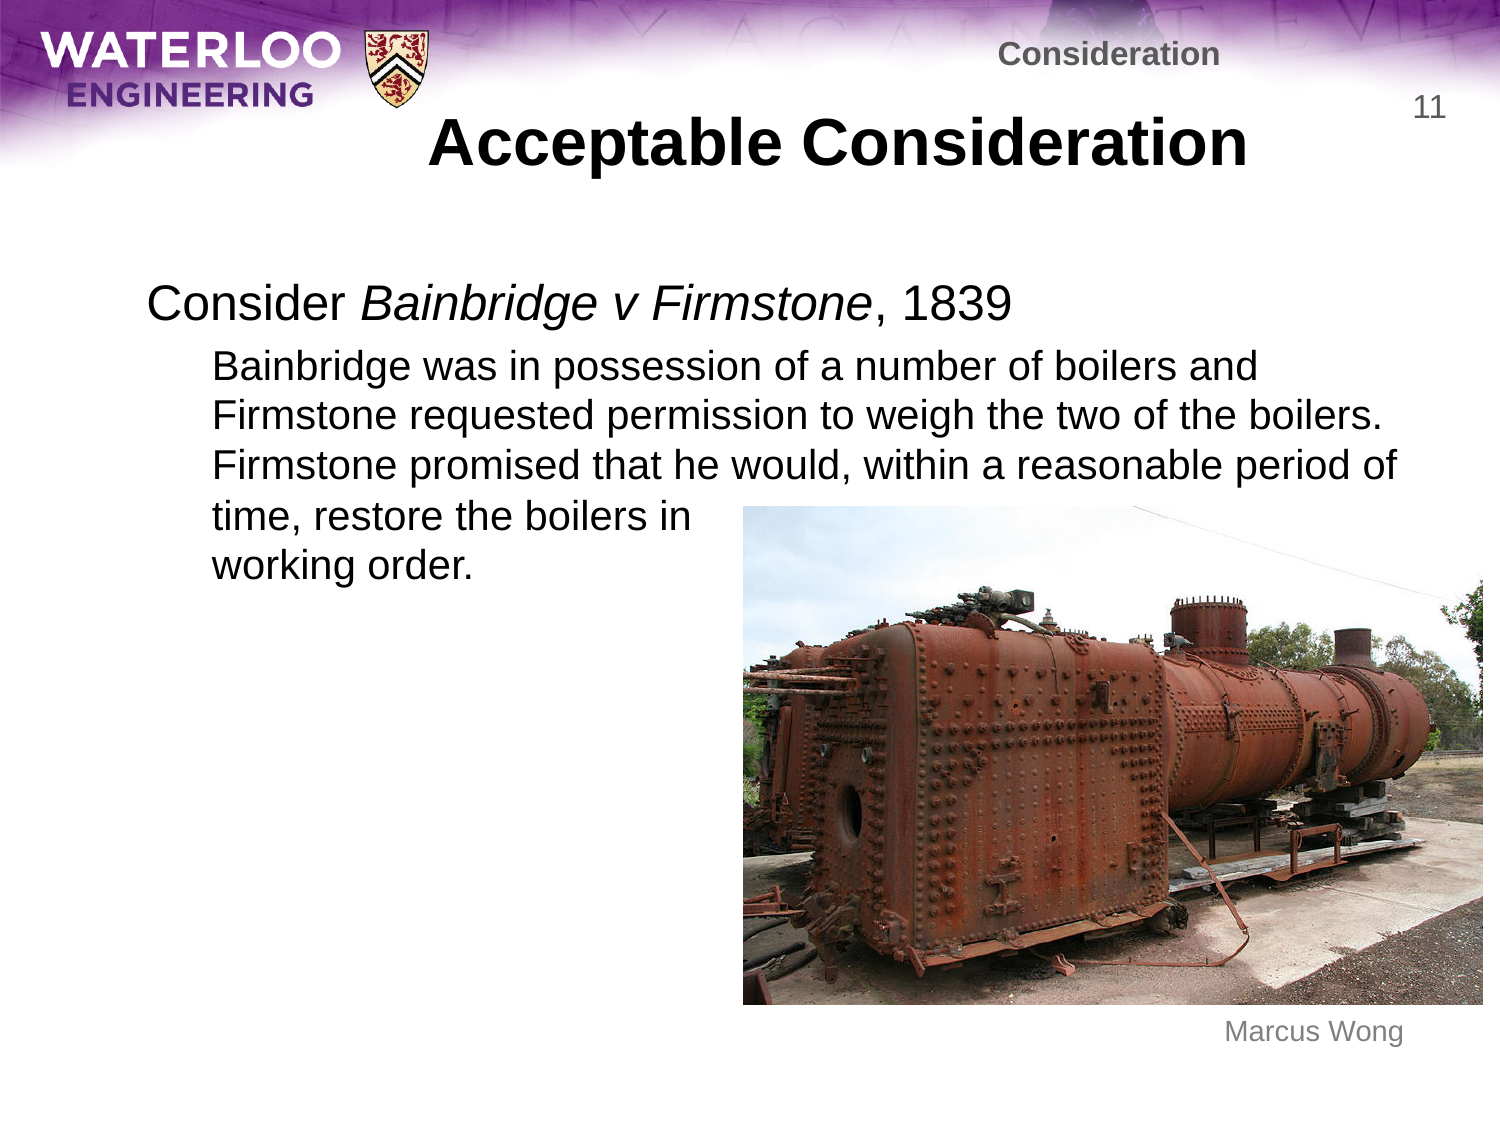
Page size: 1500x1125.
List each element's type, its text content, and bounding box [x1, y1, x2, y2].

picture [0, 0, 1500, 1125]
list Consider Bainbridge v Firmstone, 1839 Bainbridge was in possession of a number of boilers and Firmstone requested permission to weigh the two of the boilers. Firmstone promised that he would, within a reasonable period of time, restore the boilers in working order. [74, 262, 1426, 1020]
text_box Marcus Wong [1209, 1013, 1428, 1055]
slide_number 11 [1333, 73, 1462, 134]
footer Consideration [453, 24, 1236, 68]
title Acceptable Consideration [252, 44, 1426, 233]
